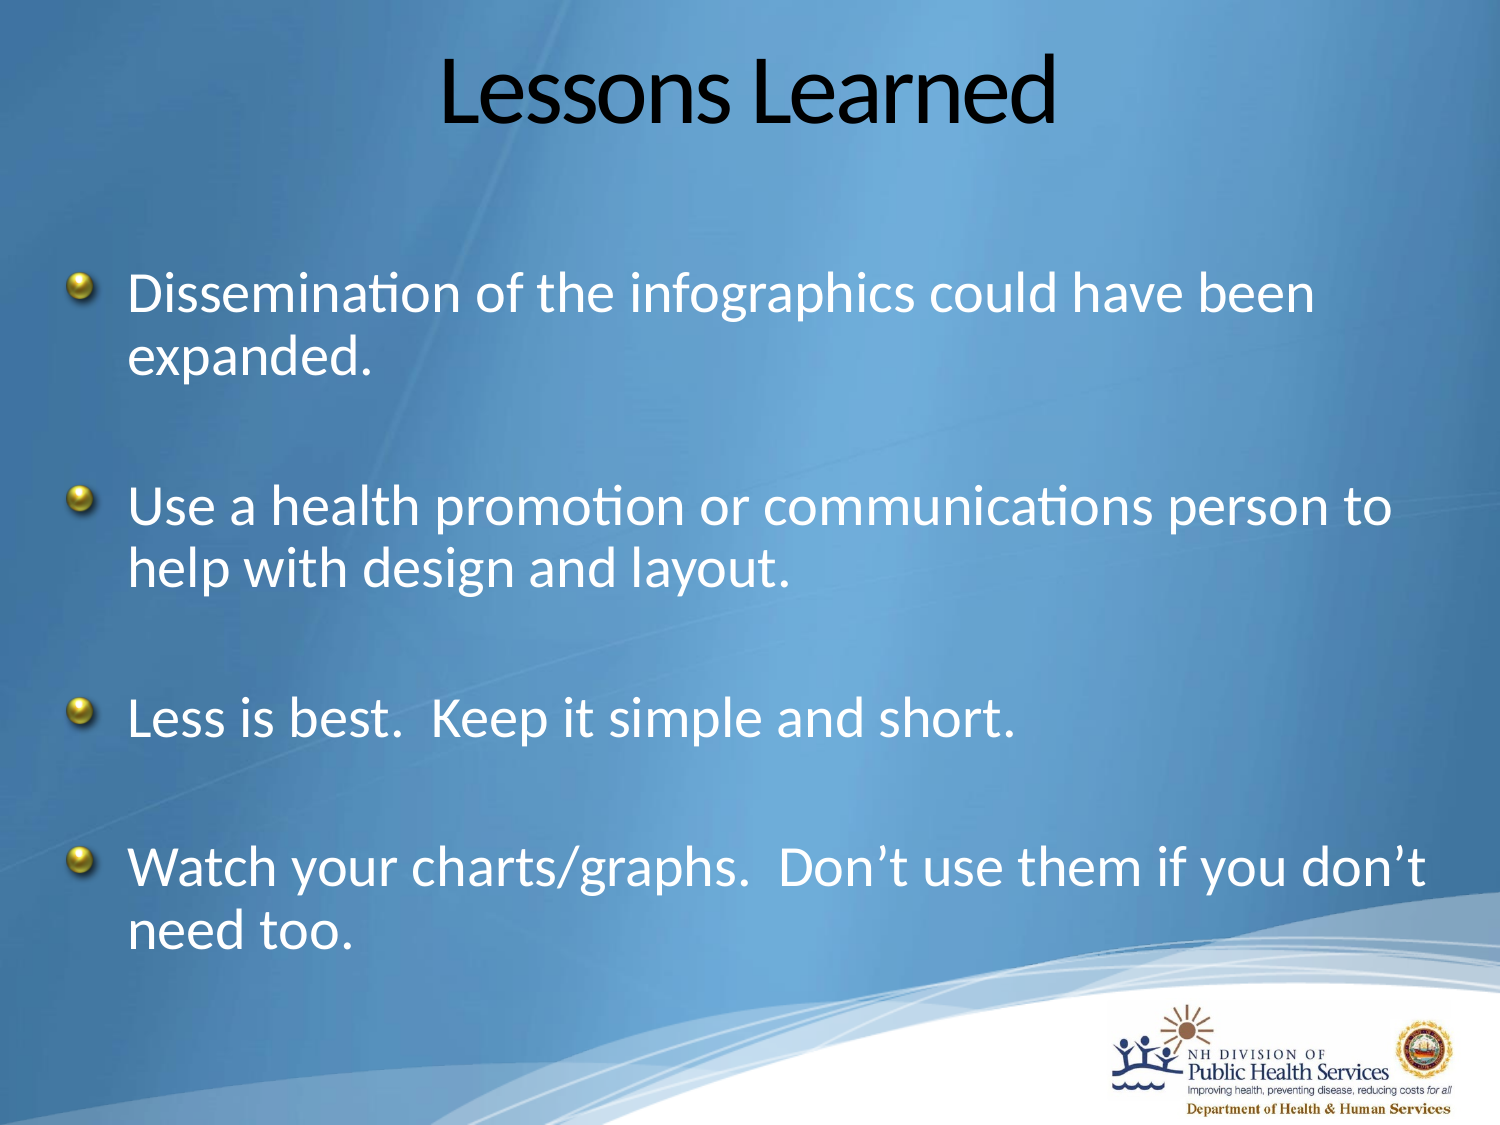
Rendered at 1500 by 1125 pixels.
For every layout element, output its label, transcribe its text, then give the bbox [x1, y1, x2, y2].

title Lessons Learned [62, 37, 1438, 147]
picture [0, 0, 1500, 1125]
text_box Dissemination of the infographics could have been expanded. Use a health promotion or communications person to help with design and layout. Less is best. Keep it simple and short. Watch your charts/graphs. Don’t use them if you don’t need too. [62, 262, 1438, 1037]
